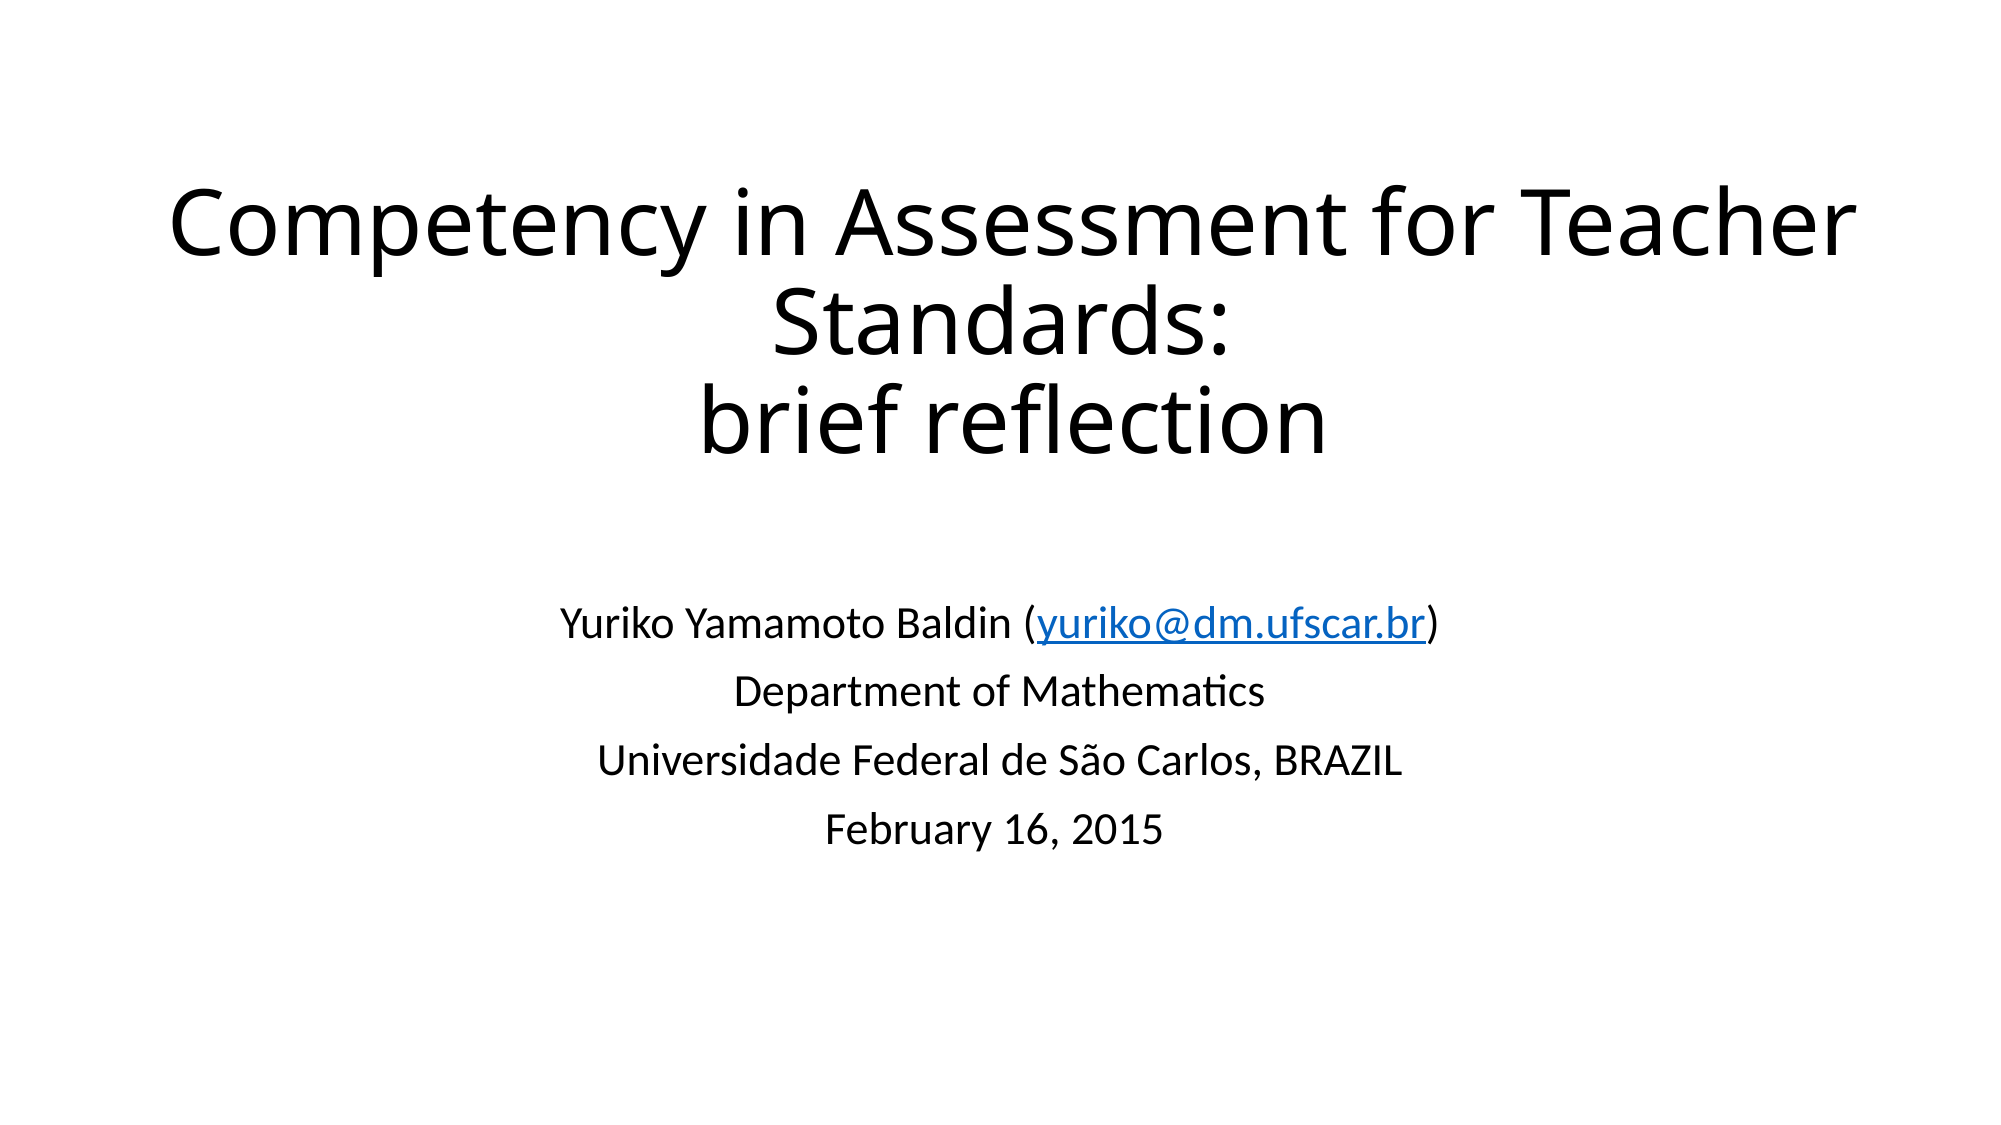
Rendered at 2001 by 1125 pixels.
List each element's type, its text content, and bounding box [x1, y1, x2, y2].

subtitle Yuriko Yamamoto Baldin (yuriko@dm.ufscar.br) Department of Mathematics Universidade Federal de São Carlos, BRAZIL February 16, 2015 [249, 590, 1750, 863]
title Competency in Assessment for Teacher Standards: brief reflection [65, 105, 1963, 591]
